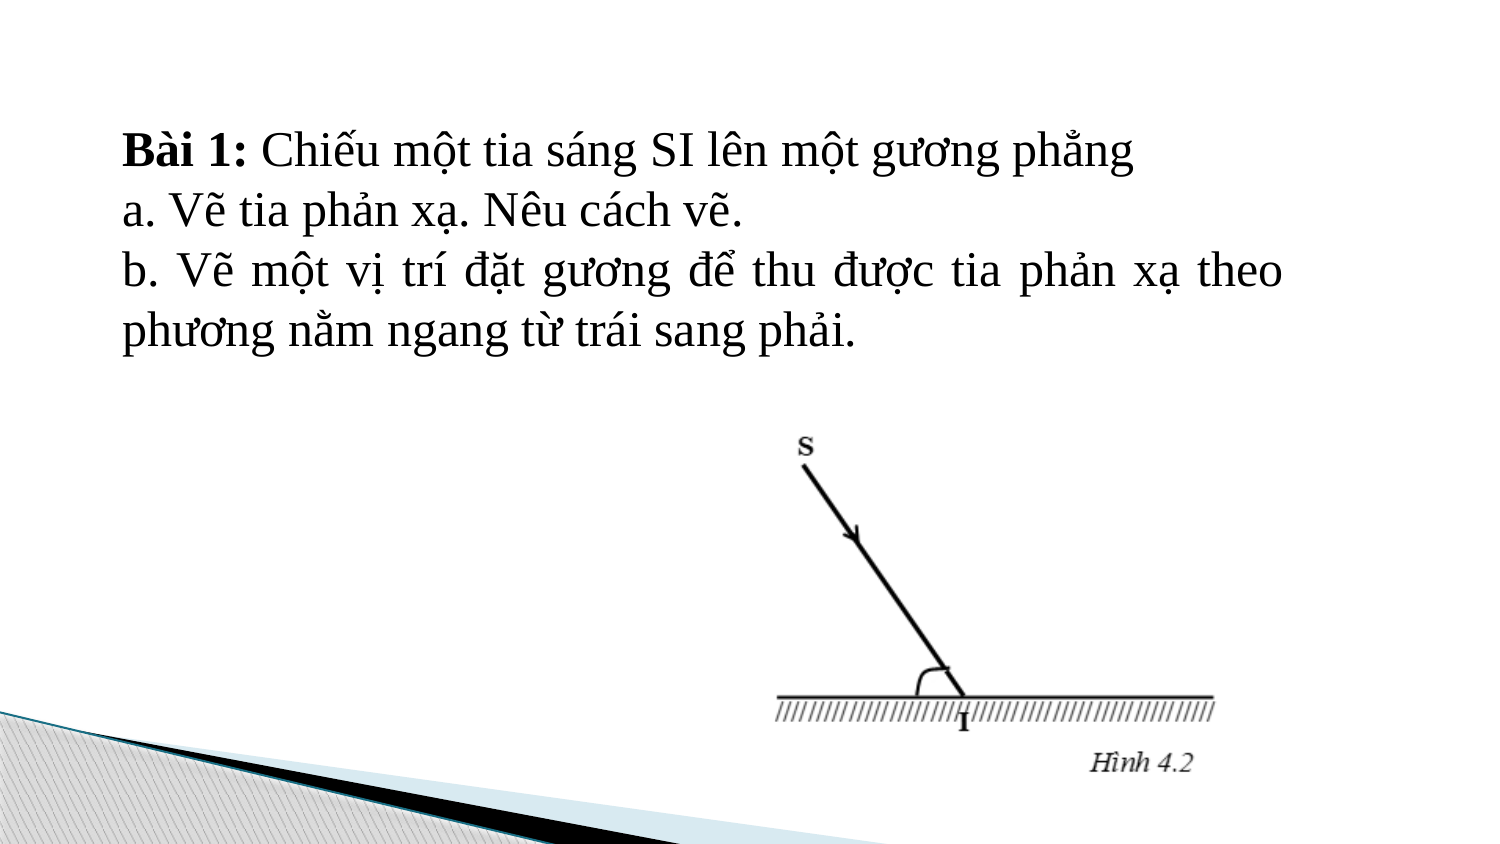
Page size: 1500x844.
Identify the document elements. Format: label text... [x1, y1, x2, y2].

text_box Bài 1: Chiếu một tia sáng SI lên một gương phẳng a. Vẽ tia phản xạ. Nêu cách vẽ. b. Vẽ một vị trí đặt gương để thu được tia phản xạ theo phương nằm ngang từ trái sang phải. [107, 48, 1300, 364]
picture [774, 434, 1218, 783]
